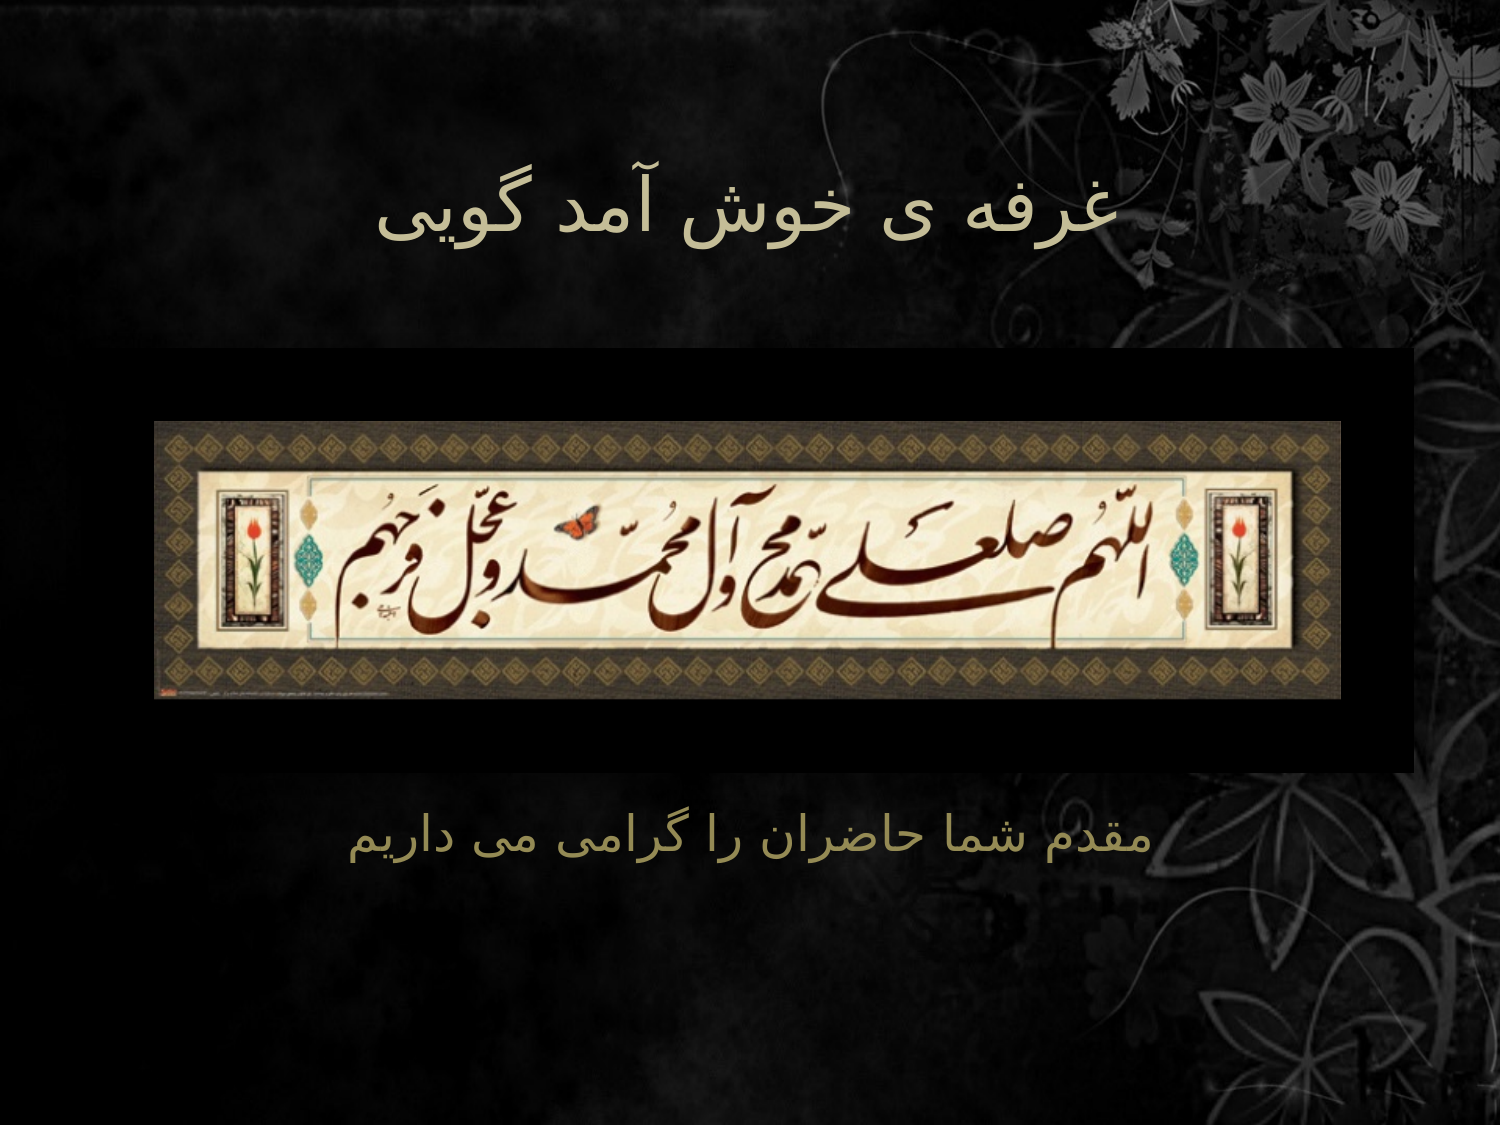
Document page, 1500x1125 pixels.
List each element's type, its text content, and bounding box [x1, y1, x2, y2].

text_box غرفه ی خوش آمد گویی [359, 148, 1134, 254]
picture [0, 0, 1500, 1125]
text_box مقدم شما حاضران را گرامی می داریم [333, 793, 1186, 869]
